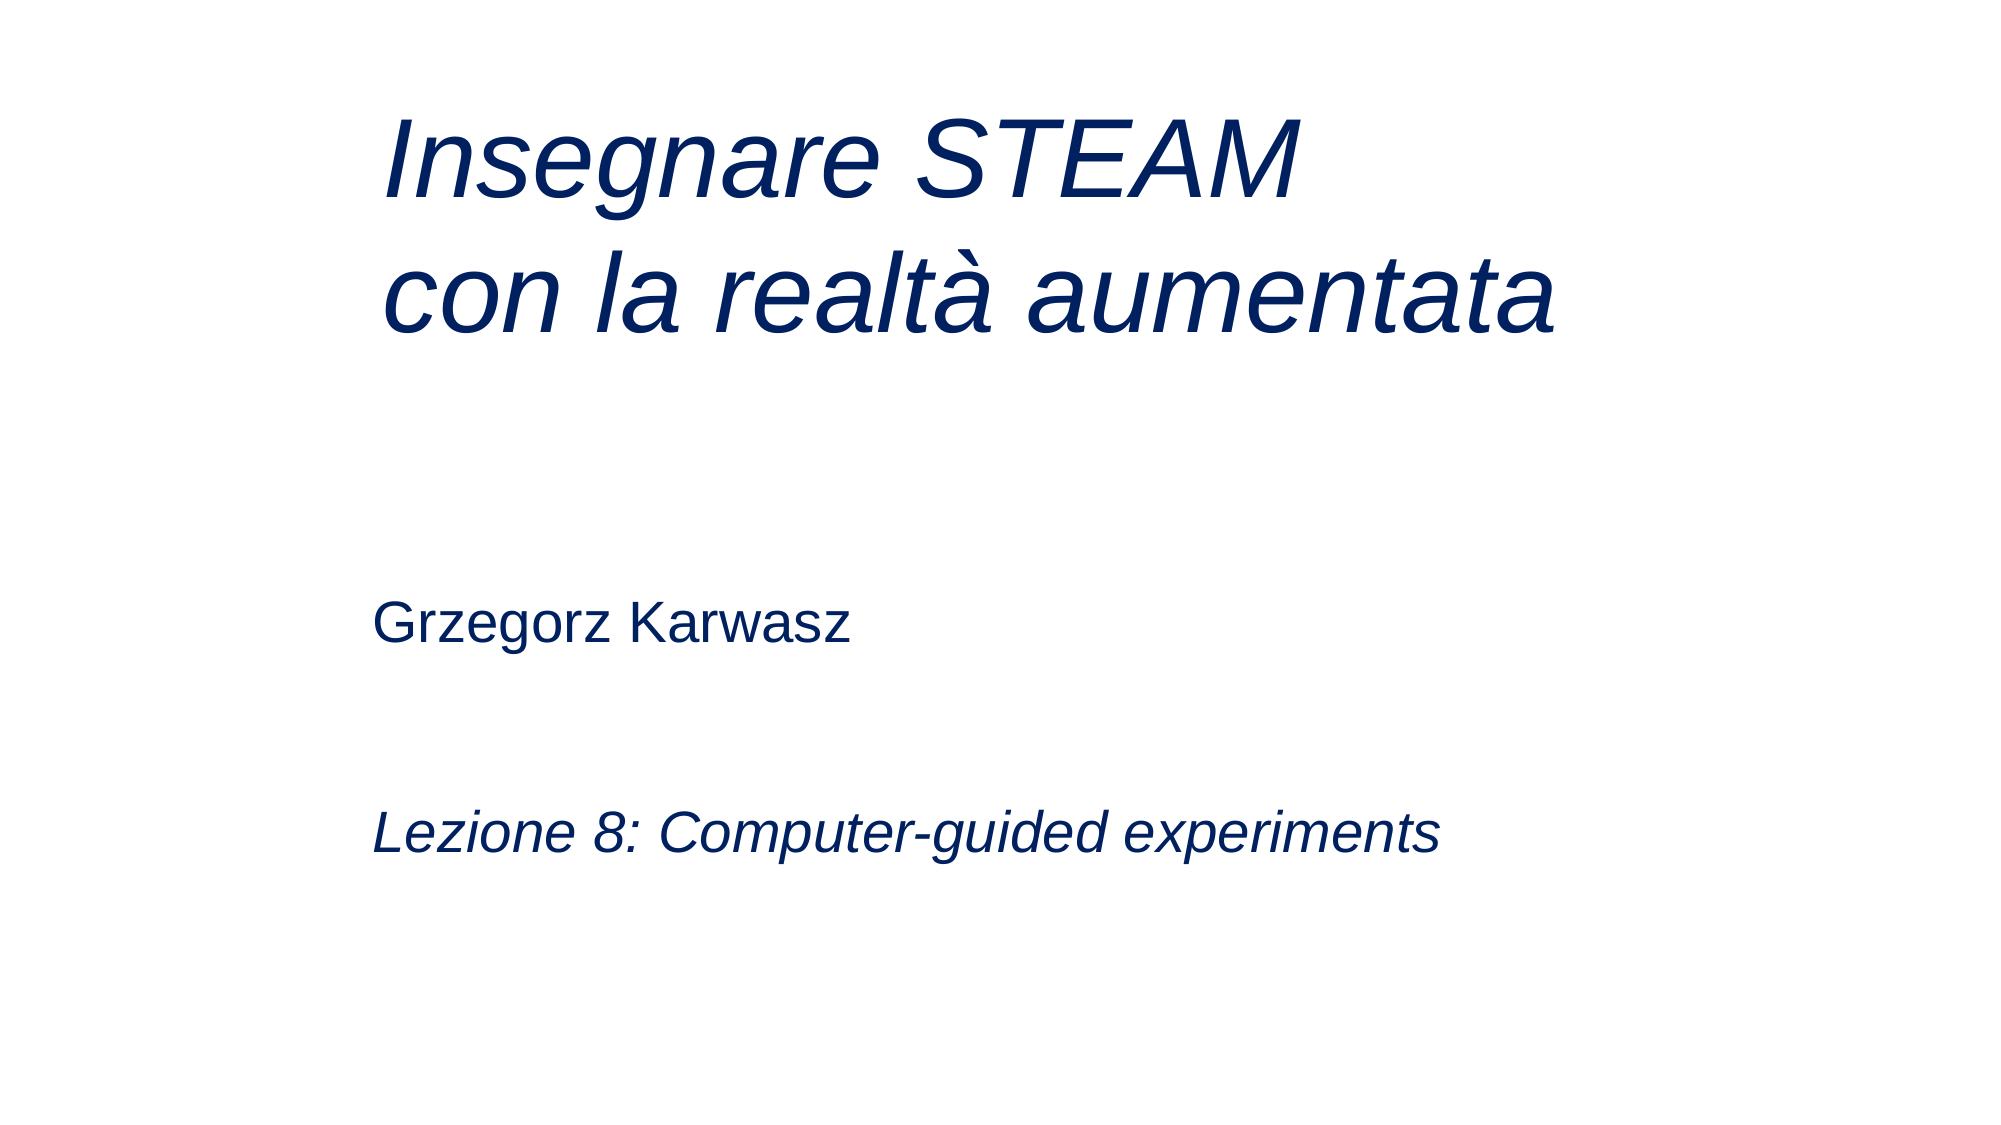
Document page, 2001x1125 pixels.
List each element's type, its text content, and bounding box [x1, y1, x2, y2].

text_box Grzegorz Karwasz Lezione 8: Computer-guided experiments [357, 576, 1458, 872]
text_box Insegnare STEAM con la realtà aumentata [368, 78, 1573, 433]
